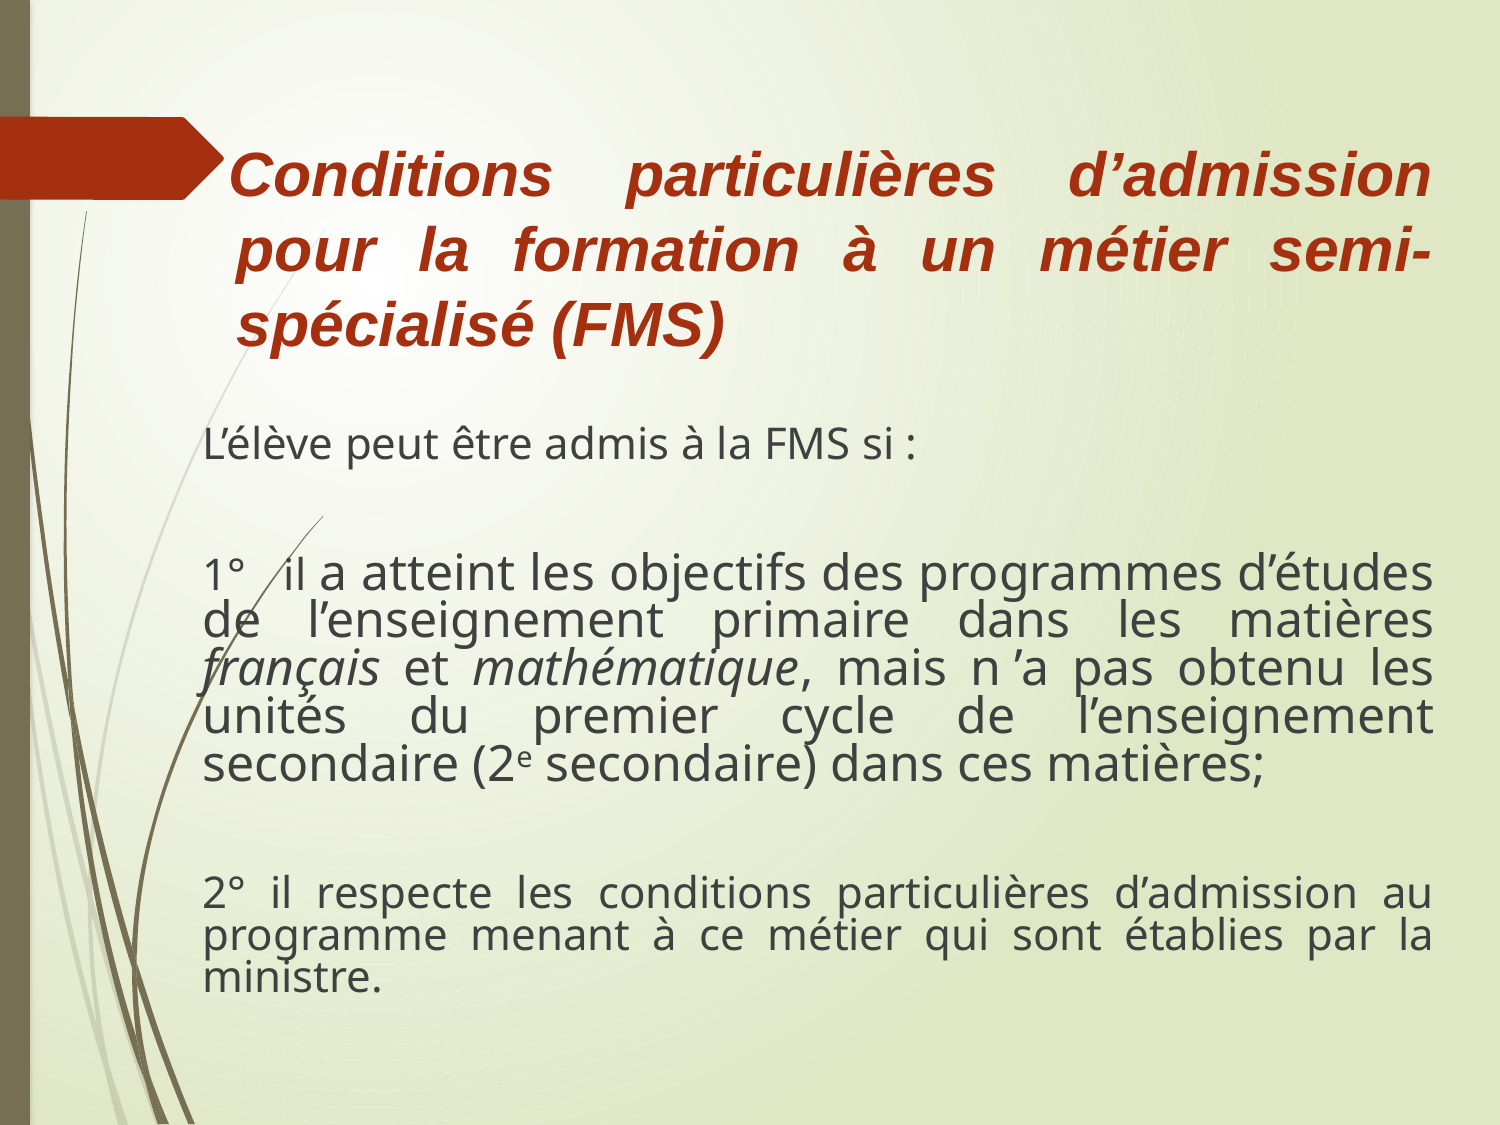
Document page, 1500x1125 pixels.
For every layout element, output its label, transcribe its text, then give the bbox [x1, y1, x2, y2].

text_box [149, 237, 1425, 700]
list L’élève peut être admis à la FMS si : 1° il a atteint les objectifs des programmes d’études de l’enseignement primaire dans les matières français et mathématique, mais n ’a pas obtenu les unités du premier cycle de l’enseignement secondaire (2e secondaire) dans ces matières; 2° il respecte les conditions particulières d’admission au programme menant à ce métier qui sont établies par la ministre. [187, 418, 1450, 1019]
text_box Conditions particulières d’admission pour la formation à un métier semi-spécialisé (FMS) [212, 125, 1450, 328]
